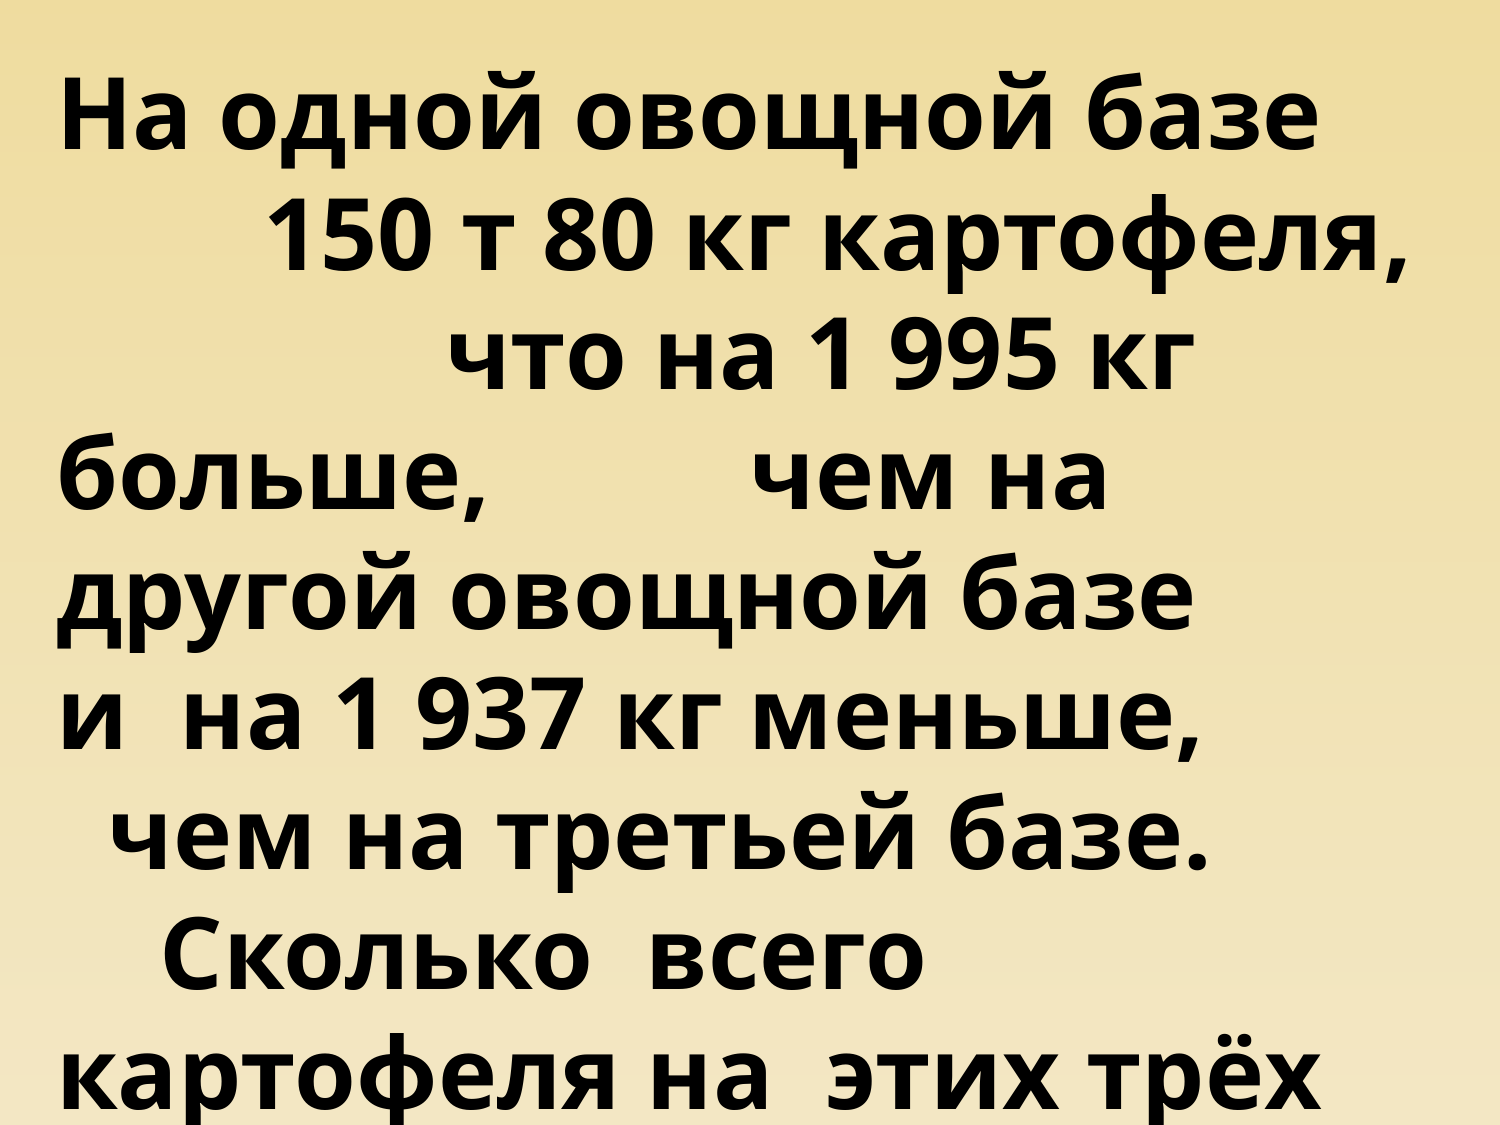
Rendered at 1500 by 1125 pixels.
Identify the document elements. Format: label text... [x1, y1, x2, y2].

text_box На одной овощной базе 150 т 80 кг картофеля, что на 1 995 кг больше, чем на другой овощной базе и на 1 937 кг меньше, чем на третьей базе. Сколько всего картофеля на этих трёх овощных базах? [41, 42, 1459, 1125]
